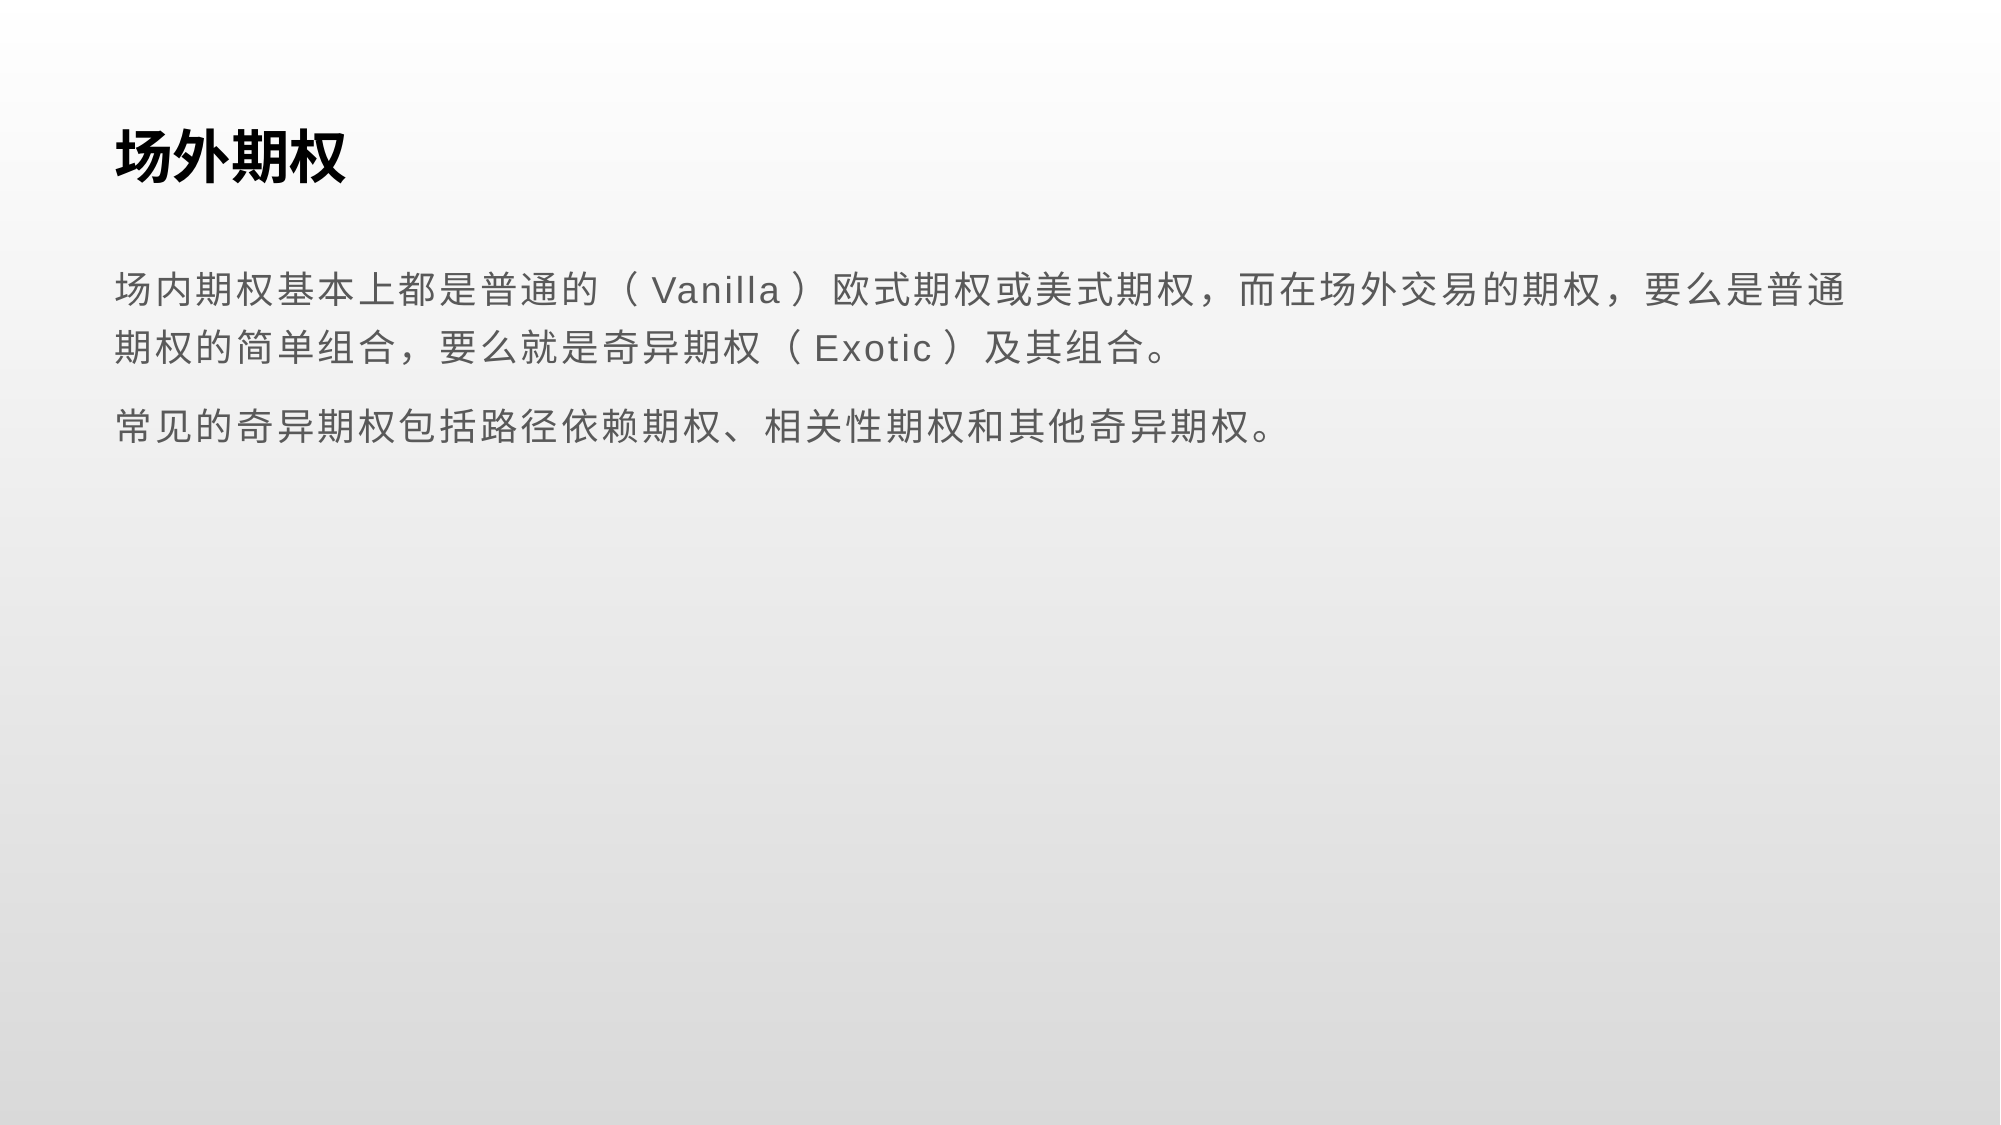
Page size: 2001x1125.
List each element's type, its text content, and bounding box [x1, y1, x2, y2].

title 场外期权 [99, 97, 1900, 213]
list 场内期权基本上都是普通的（Vanilla）欧式期权或美式期权，而在场外交易的期权，要么是普通期权的简单组合，要么就是奇异期权（Exotic）及其组合。 常见的奇异期权包括路径依赖期权、相关性期权和其他奇异期权。 [99, 244, 1900, 1026]
